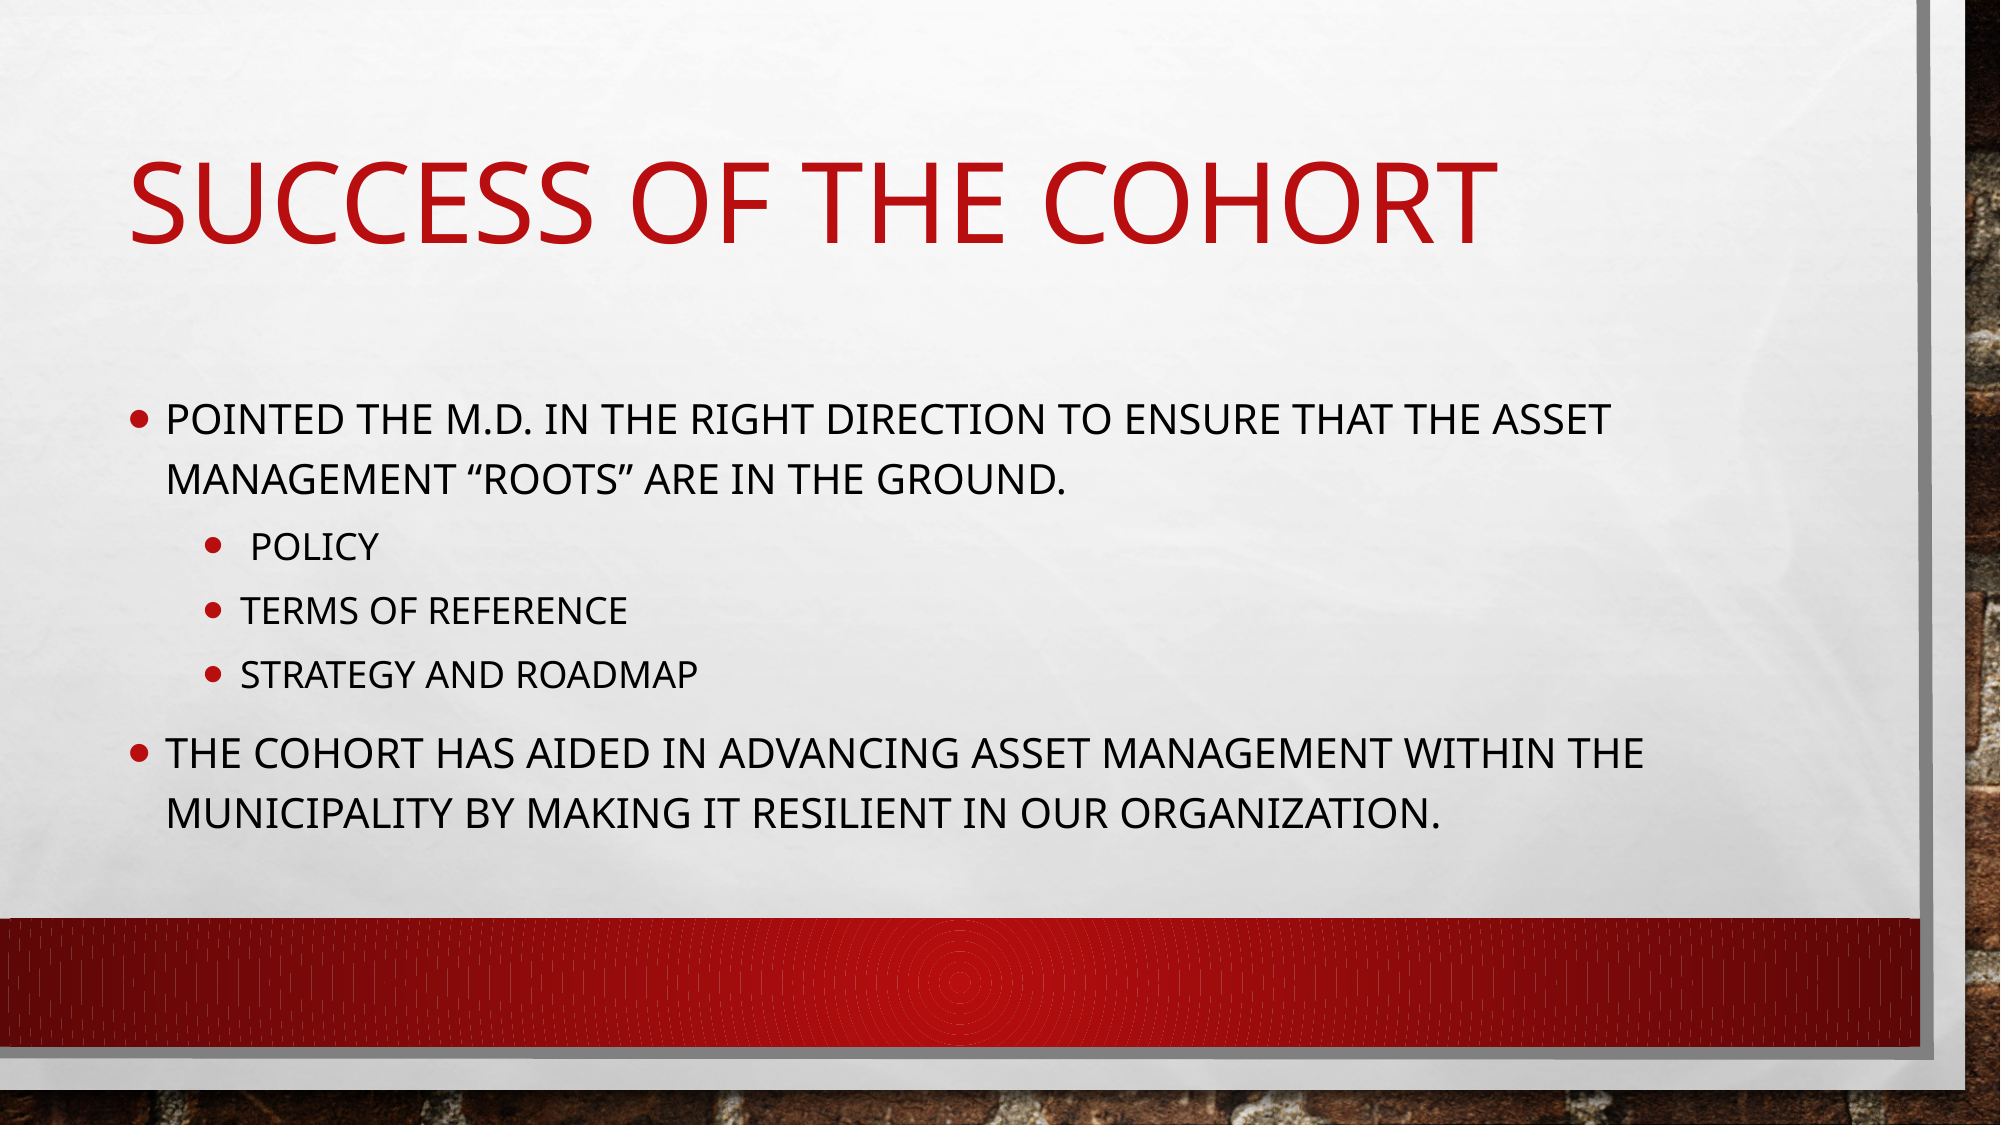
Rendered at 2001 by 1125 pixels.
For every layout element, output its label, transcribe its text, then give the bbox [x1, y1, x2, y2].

list Pointed the M.D. in the right direction to ensure that the Asset Management “Roots” are in the ground. Policy Terms of Reference Strategy and roadmap The cohort has aided in advancing Asset Management within the municipality by making it resilient in our organization. [112, 338, 1818, 882]
picture [0, 0, 2000, 1125]
title Success of the Cohort [112, 112, 1818, 302]
